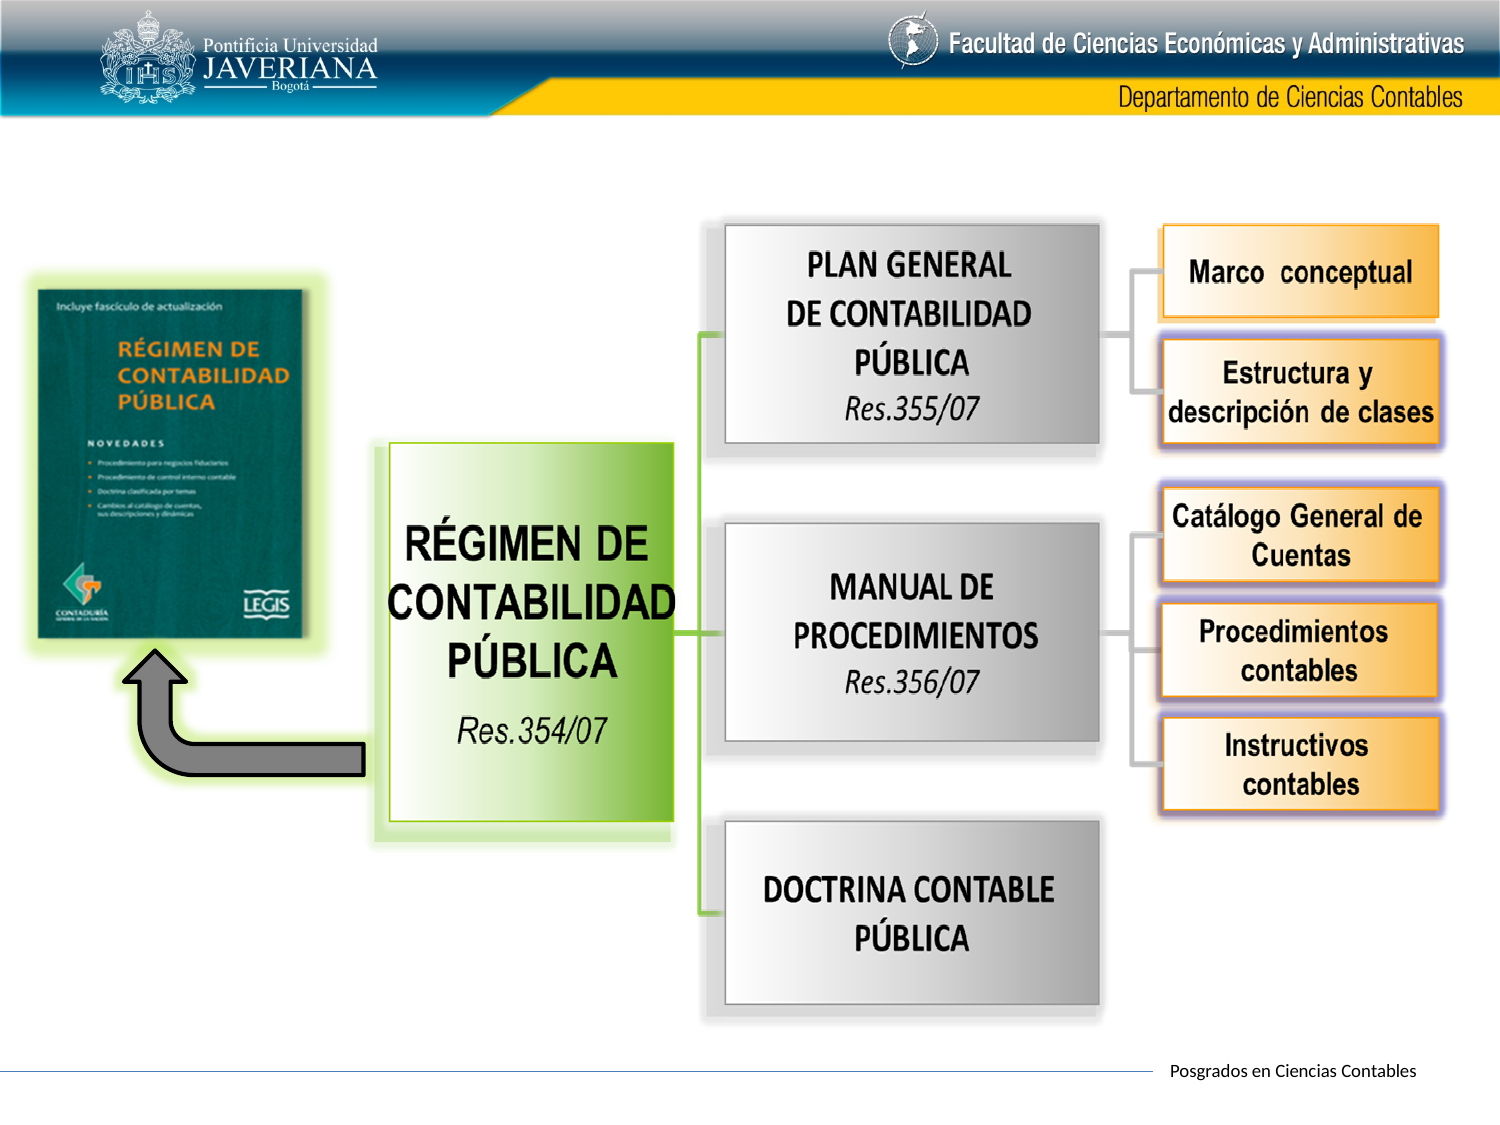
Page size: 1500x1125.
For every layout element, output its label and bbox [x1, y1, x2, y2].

picture [283, 84, 295, 92]
text_box [121, 655, 354, 778]
picture [0, 0, 1500, 1125]
